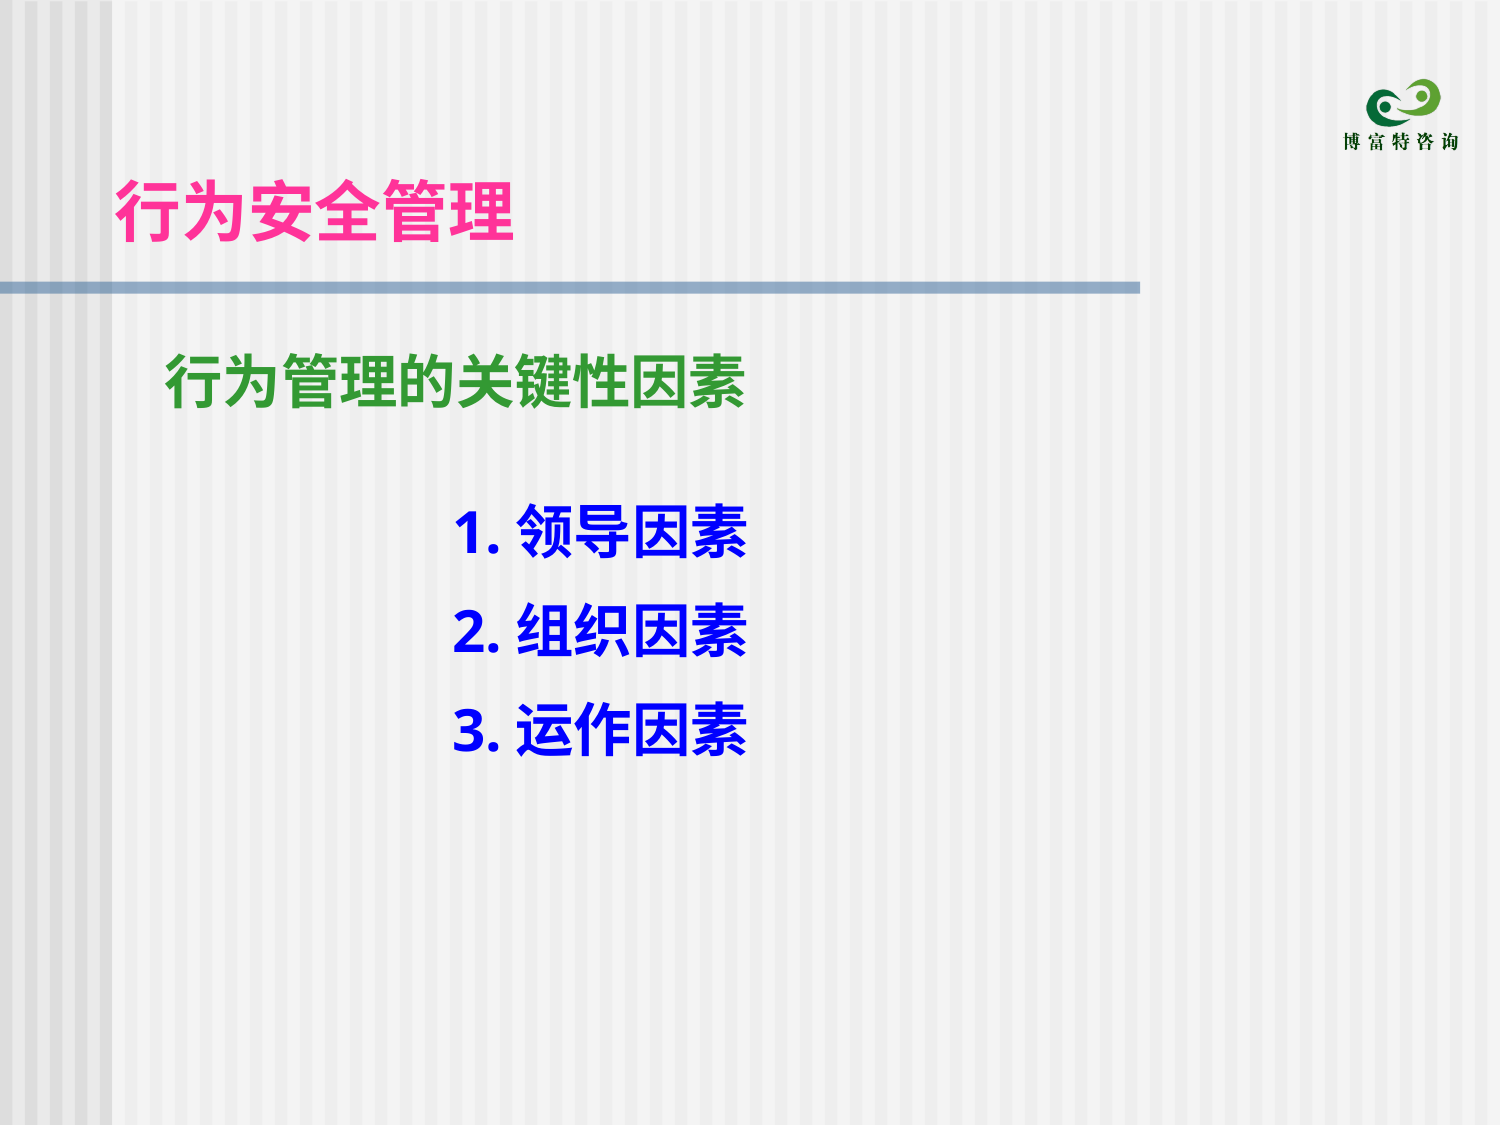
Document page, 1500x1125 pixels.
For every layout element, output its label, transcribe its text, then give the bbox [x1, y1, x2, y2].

text_box 行为管理的关键性因素 [150, 337, 800, 423]
picture [1329, 78, 1477, 153]
text_box 1.领导因素 2.组织因素 3.运作因素 [437, 487, 950, 771]
text_box 行为安全管理 [99, 162, 531, 258]
